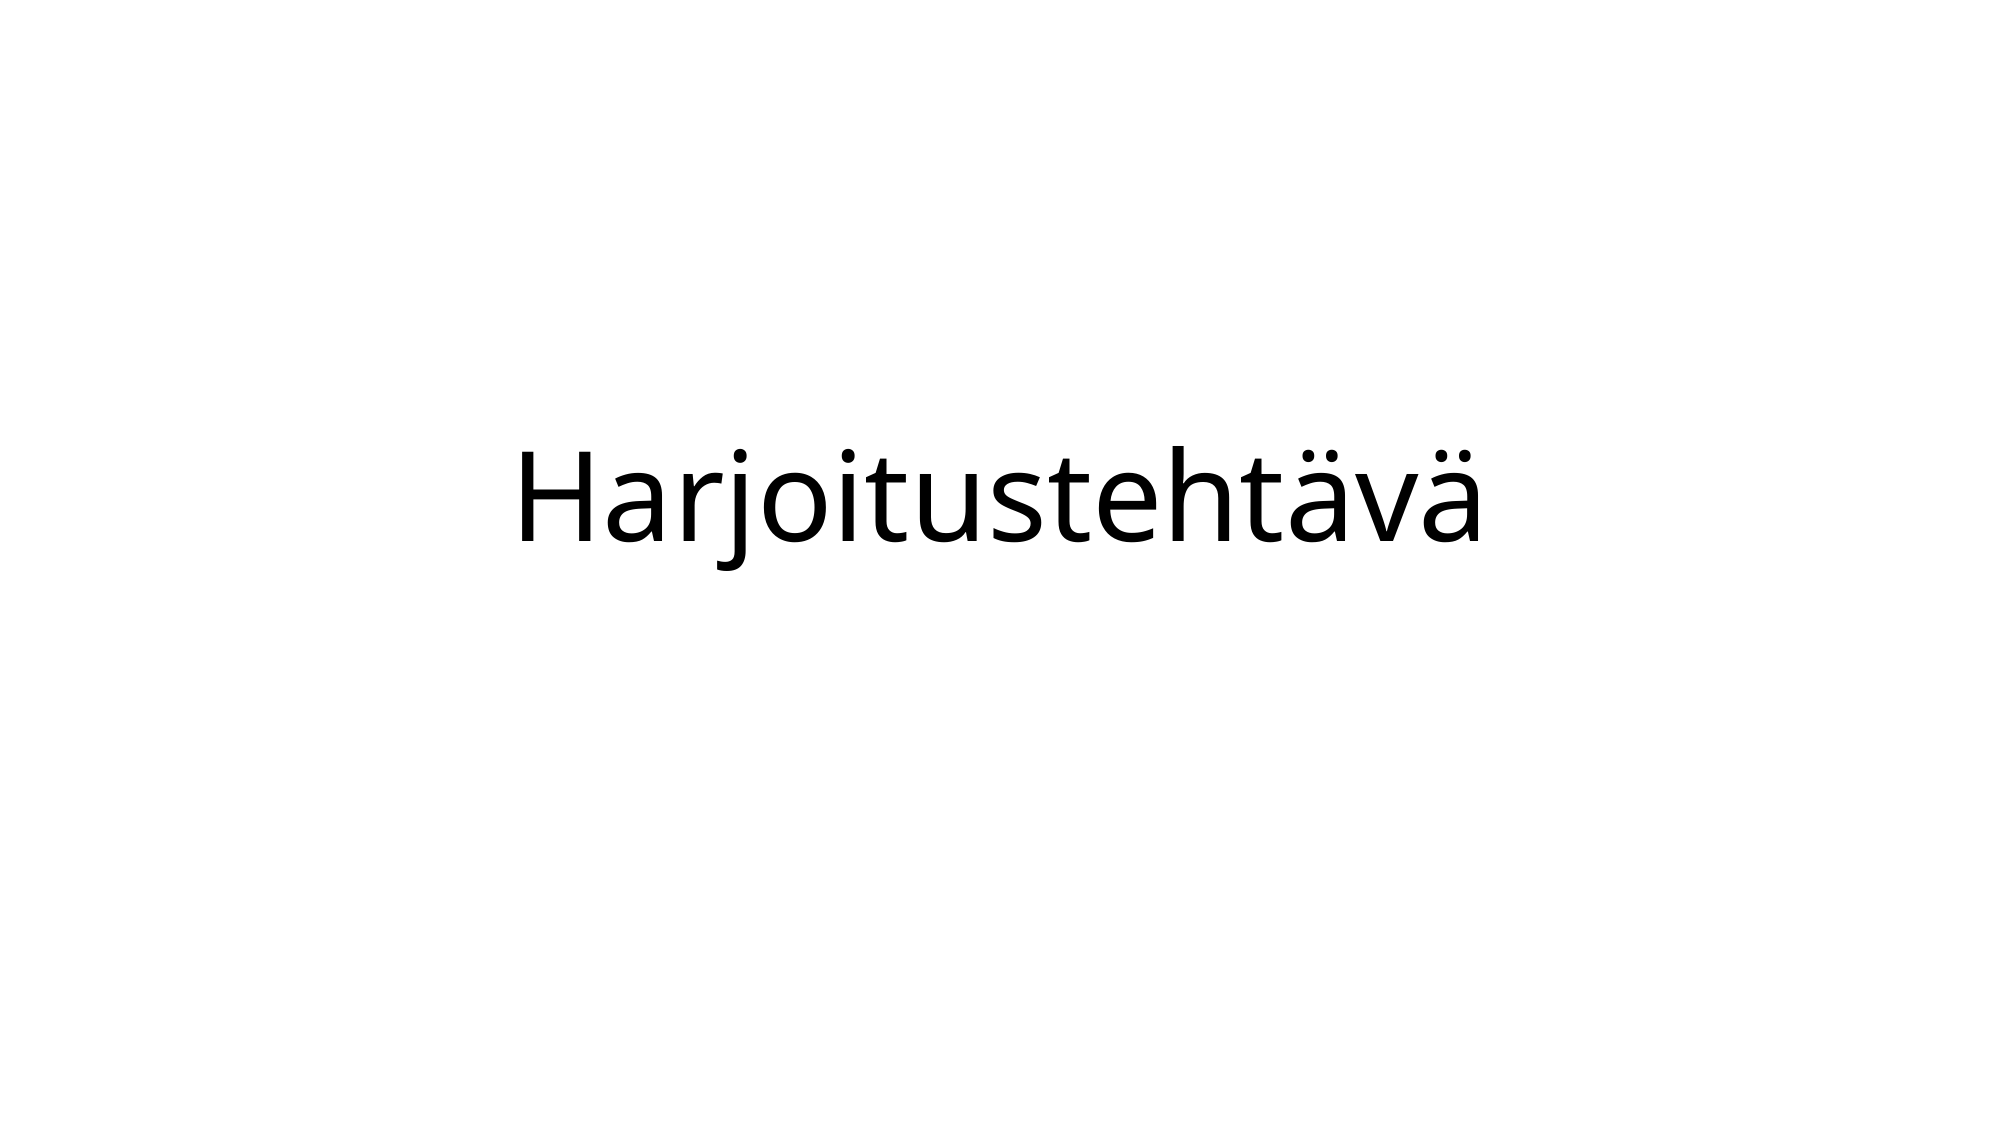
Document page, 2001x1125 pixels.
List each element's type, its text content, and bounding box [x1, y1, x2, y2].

title Harjoitustehtävä [249, 184, 1750, 576]
